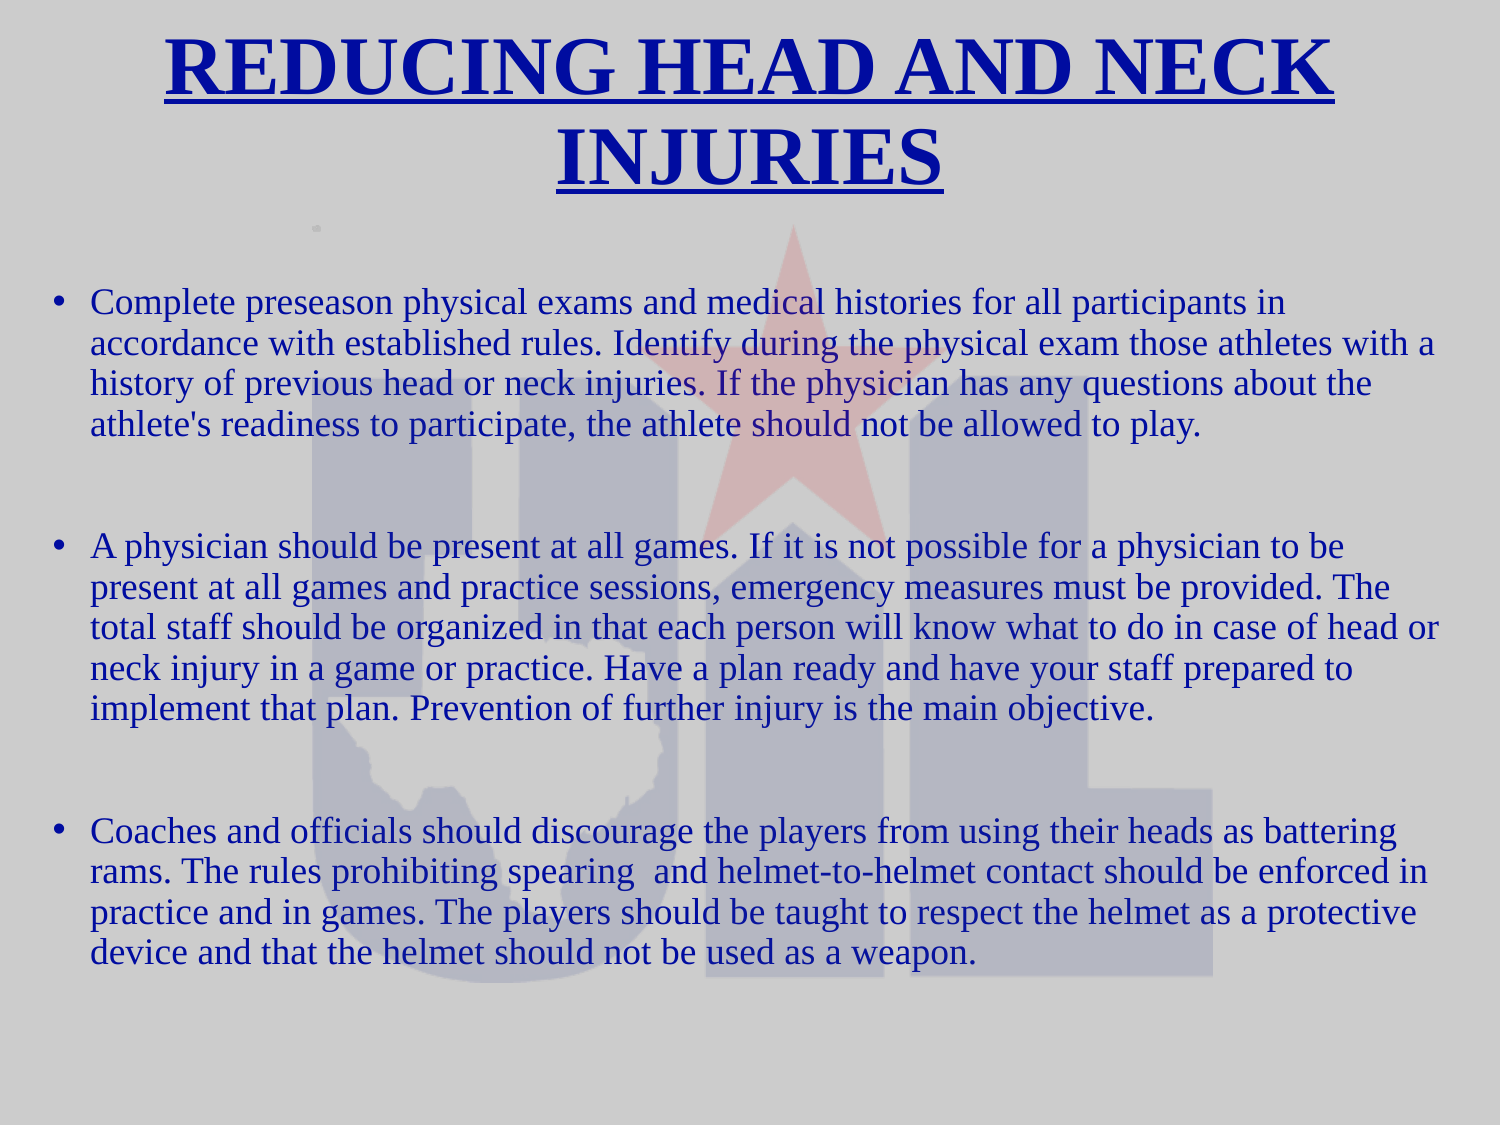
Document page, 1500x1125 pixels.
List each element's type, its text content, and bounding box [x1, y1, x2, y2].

list Complete preseason physical exams and medical histories for all participants in accordance with established rules. Identify during the physical exam those athletes with a history of previous head or neck injuries. If the physician has any questions about the athlete's readiness to participate, the athlete should not be allowed to play. A physician should be present at all games. If it is not possible for a physician to be present at all games and practice sessions, emergency measures must be provided. The total staff should be organized in that each person will know what to do in case of head or neck injury in a game or practice. Have a plan ready and have your staff prepared to implement that plan. Prevention of further injury is the main objective. Coaches and officials should discourage the players from using their heads as battering rams. The rules prohibiting spearing and helmet-to-helmet contact should be enforced in practice and in games. The players should be taught to respect the helmet as a protective device and that the helmet should not be used as a weapon. [37, 275, 1463, 1088]
title Reducing Head and Neck Injuries [37, 24, 1463, 200]
picture [312, 224, 1213, 984]
